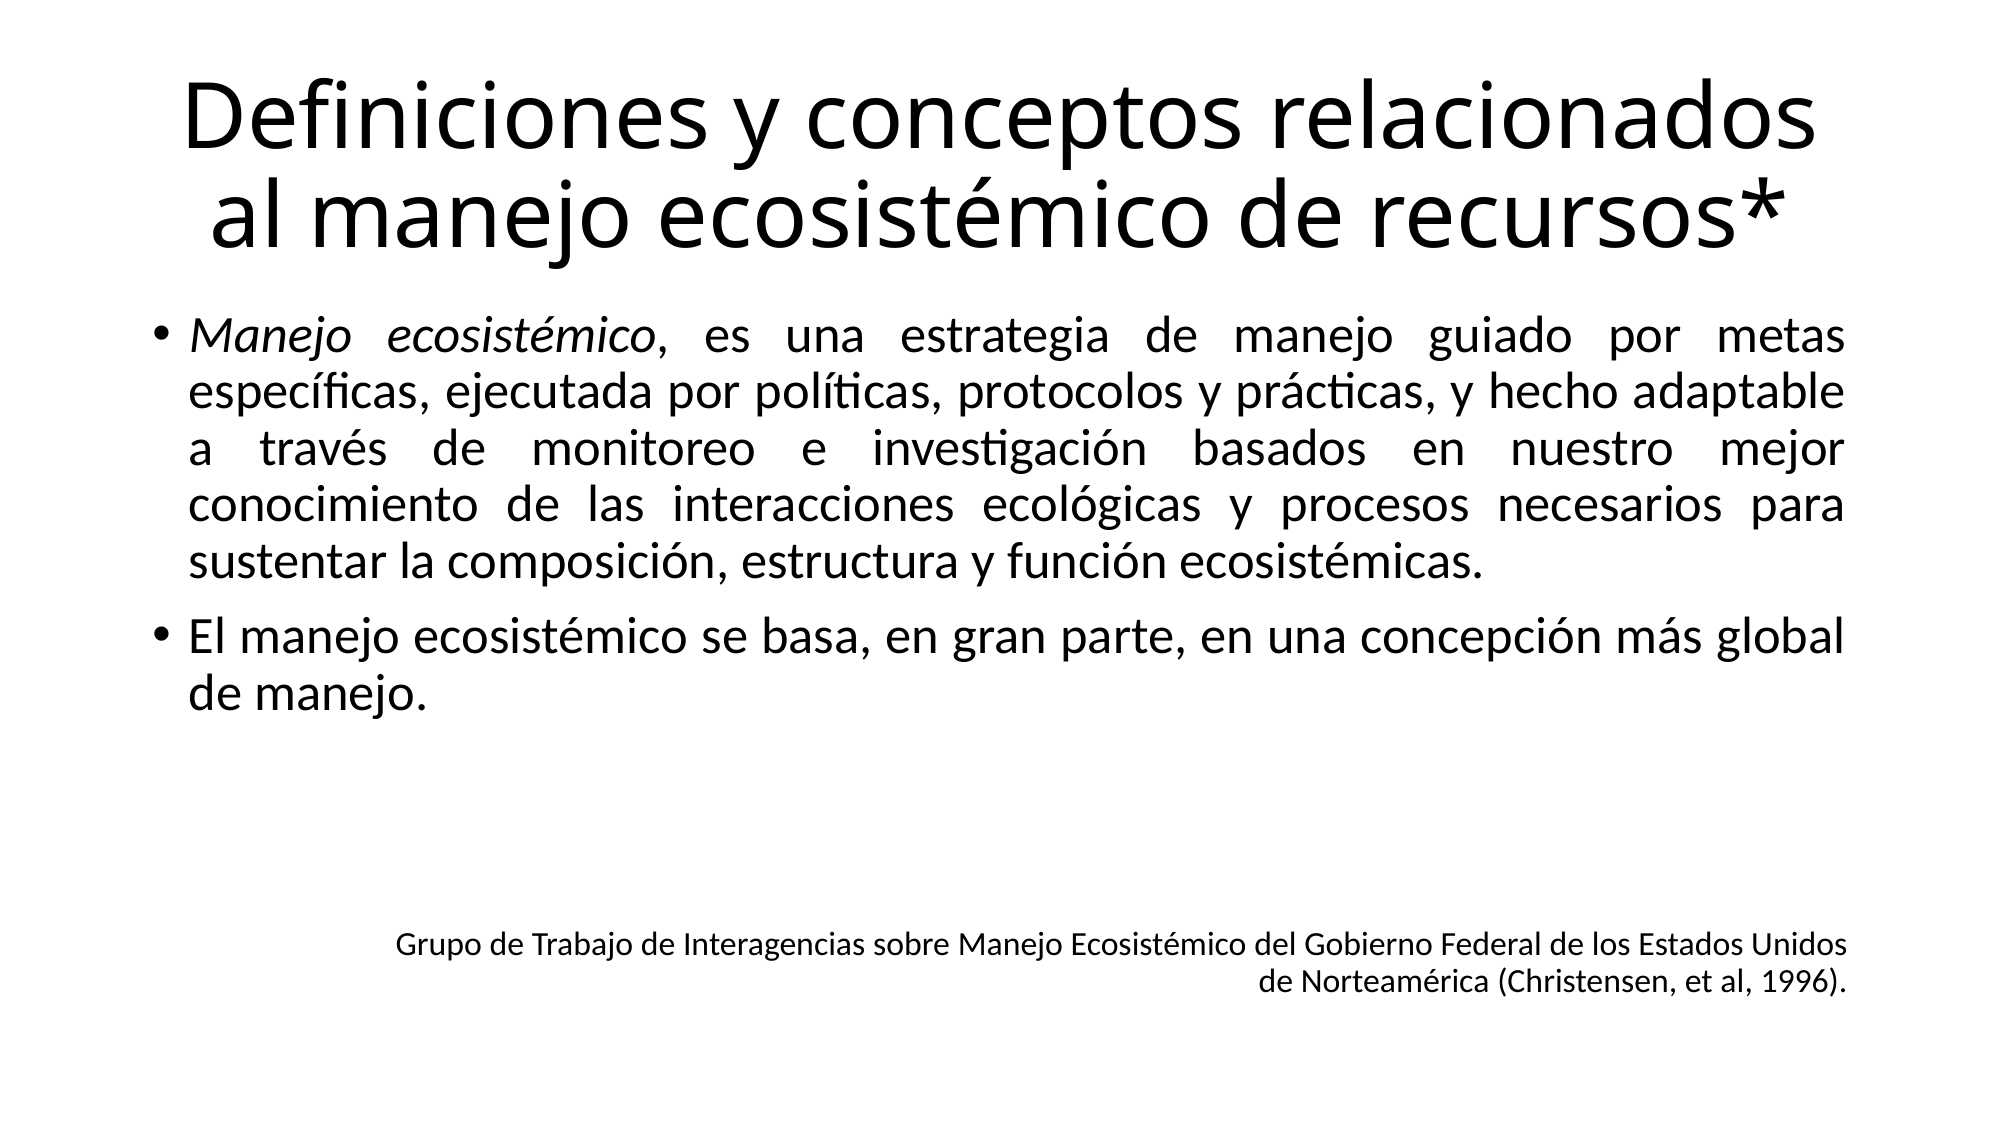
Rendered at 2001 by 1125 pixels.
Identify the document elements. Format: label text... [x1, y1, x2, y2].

list Manejo ecosistémico, es una estrategia de manejo guiado por metas específicas, ejecutada por políticas, protocolos y prácticas, y hecho adaptable a través de monitoreo e investigación basados en nuestro mejor conocimiento de las interacciones ecológicas y procesos necesarios para sustentar la composición, estructura y función ecosistémicas. El manejo ecosistémico se basa, en gran parte, en una concepción más global de manejo. Grupo de Trabajo de Interagencias sobre Manejo Ecosistémico del Gobierno Federal de los Estados Unidos de Norteamérica (Christensen, et al, 1996). [137, 299, 1863, 1014]
title Definiciones y conceptos relacionados al manejo ecosistémico de recursos* [137, 59, 1863, 278]
